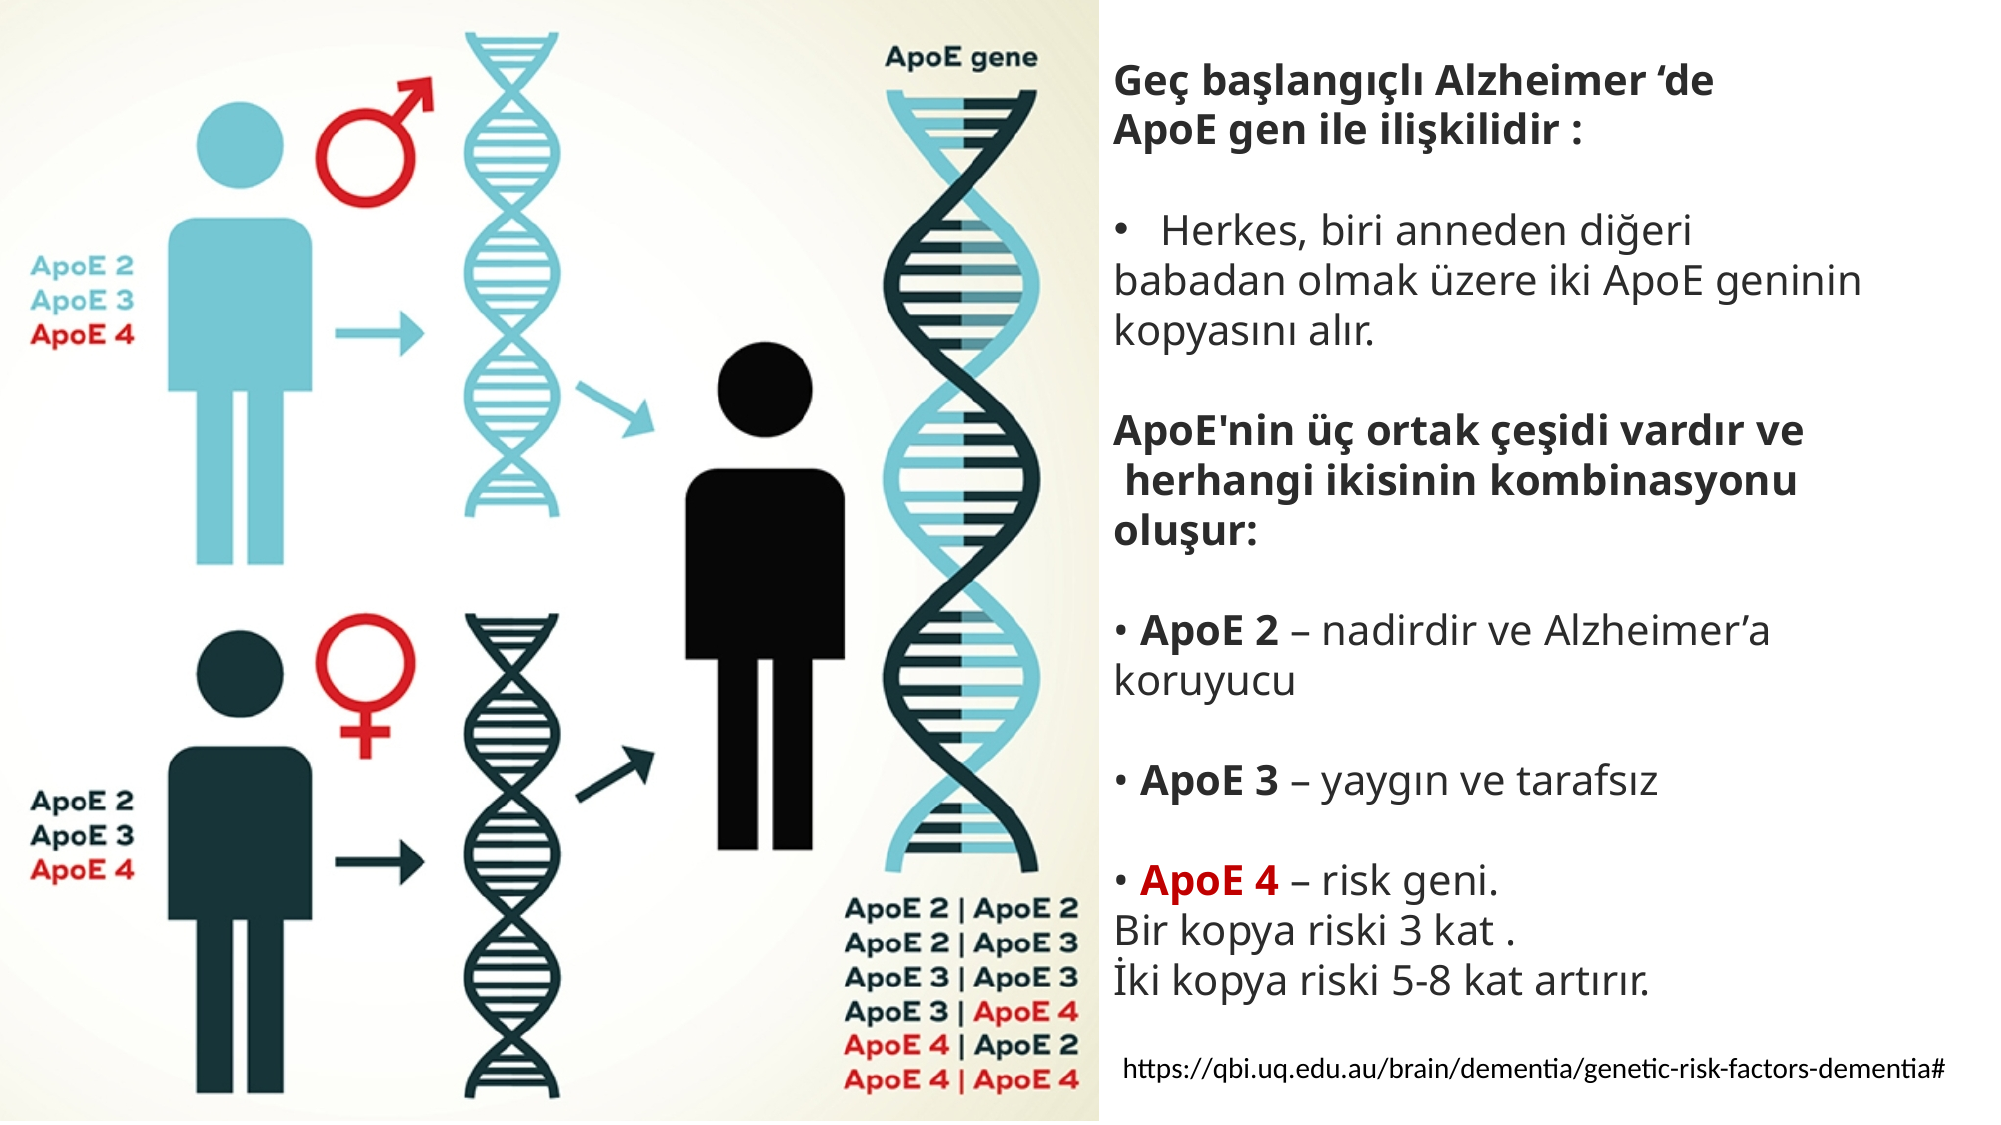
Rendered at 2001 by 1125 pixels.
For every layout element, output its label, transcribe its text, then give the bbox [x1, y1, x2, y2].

text_box https://qbi.uq.edu.au/brain/dementia/genetic-risk-factors-dementia# [1107, 1042, 2000, 1092]
text_box Geç başlangıçlı Alzheimer ‘de ApoE gen ile ilişkilidir : Herkes, biri anneden diğeri babadan olmak üzere iki ApoE geninin kopyasını alır. ApoE'nin üç ortak çeşidi vardır ve herhangi ikisinin kombinasyonu oluşur: • ApoE 2 – nadirdir ve Alzheimer’a koruyucu • ApoE 3 – yaygın ve tarafsız • ApoE 4 – risk geni. Bir kopya riski 3 kat . İki kopya riski 5-8 kat artırır. [1099, 46, 1965, 1102]
picture [0, 0, 1099, 1121]
